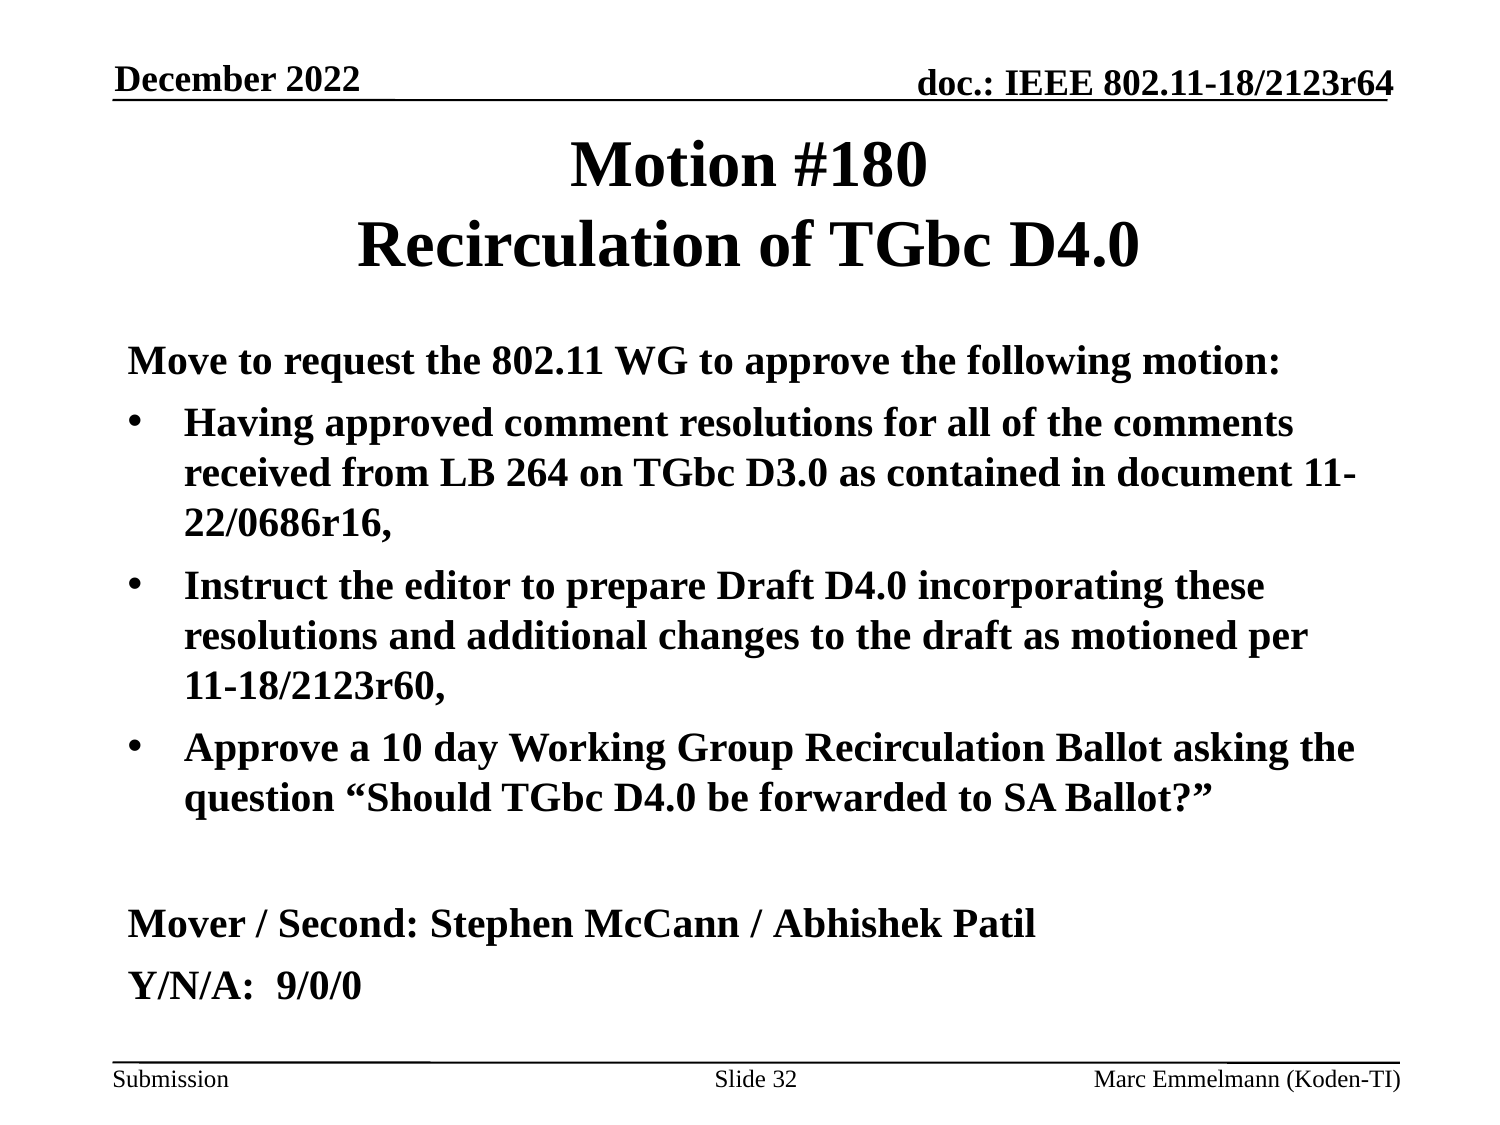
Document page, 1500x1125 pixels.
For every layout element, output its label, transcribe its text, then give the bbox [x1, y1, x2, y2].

list Move to request the 802.11 WG to approve the following motion: Having approved comment resolutions for all of the comments received from LB 264 on TGbc D3.0 as contained in document 11-22/0686r16, Instruct the editor to prepare Draft D4.0 incorporating these resolutions and additional changes to the draft as motioned per 11-18/2123r60, Approve a 10 day Working Group Recirculation Ballot asking the question “Should TGbc D4.0 be forwarded to SA Ballot?” Mover / Second: Stephen McCann / Abhishek Patil Y/N/A: 9/0/0 [112, 324, 1388, 1000]
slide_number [114, 54, 423, 100]
footer Marc Emmelmann (Koden-TI) [878, 1061, 1402, 1093]
slide_number Slide 32 [712, 1061, 800, 1123]
title Motion #180 Recirculation of TGbc D4.0 [112, 112, 1388, 288]
